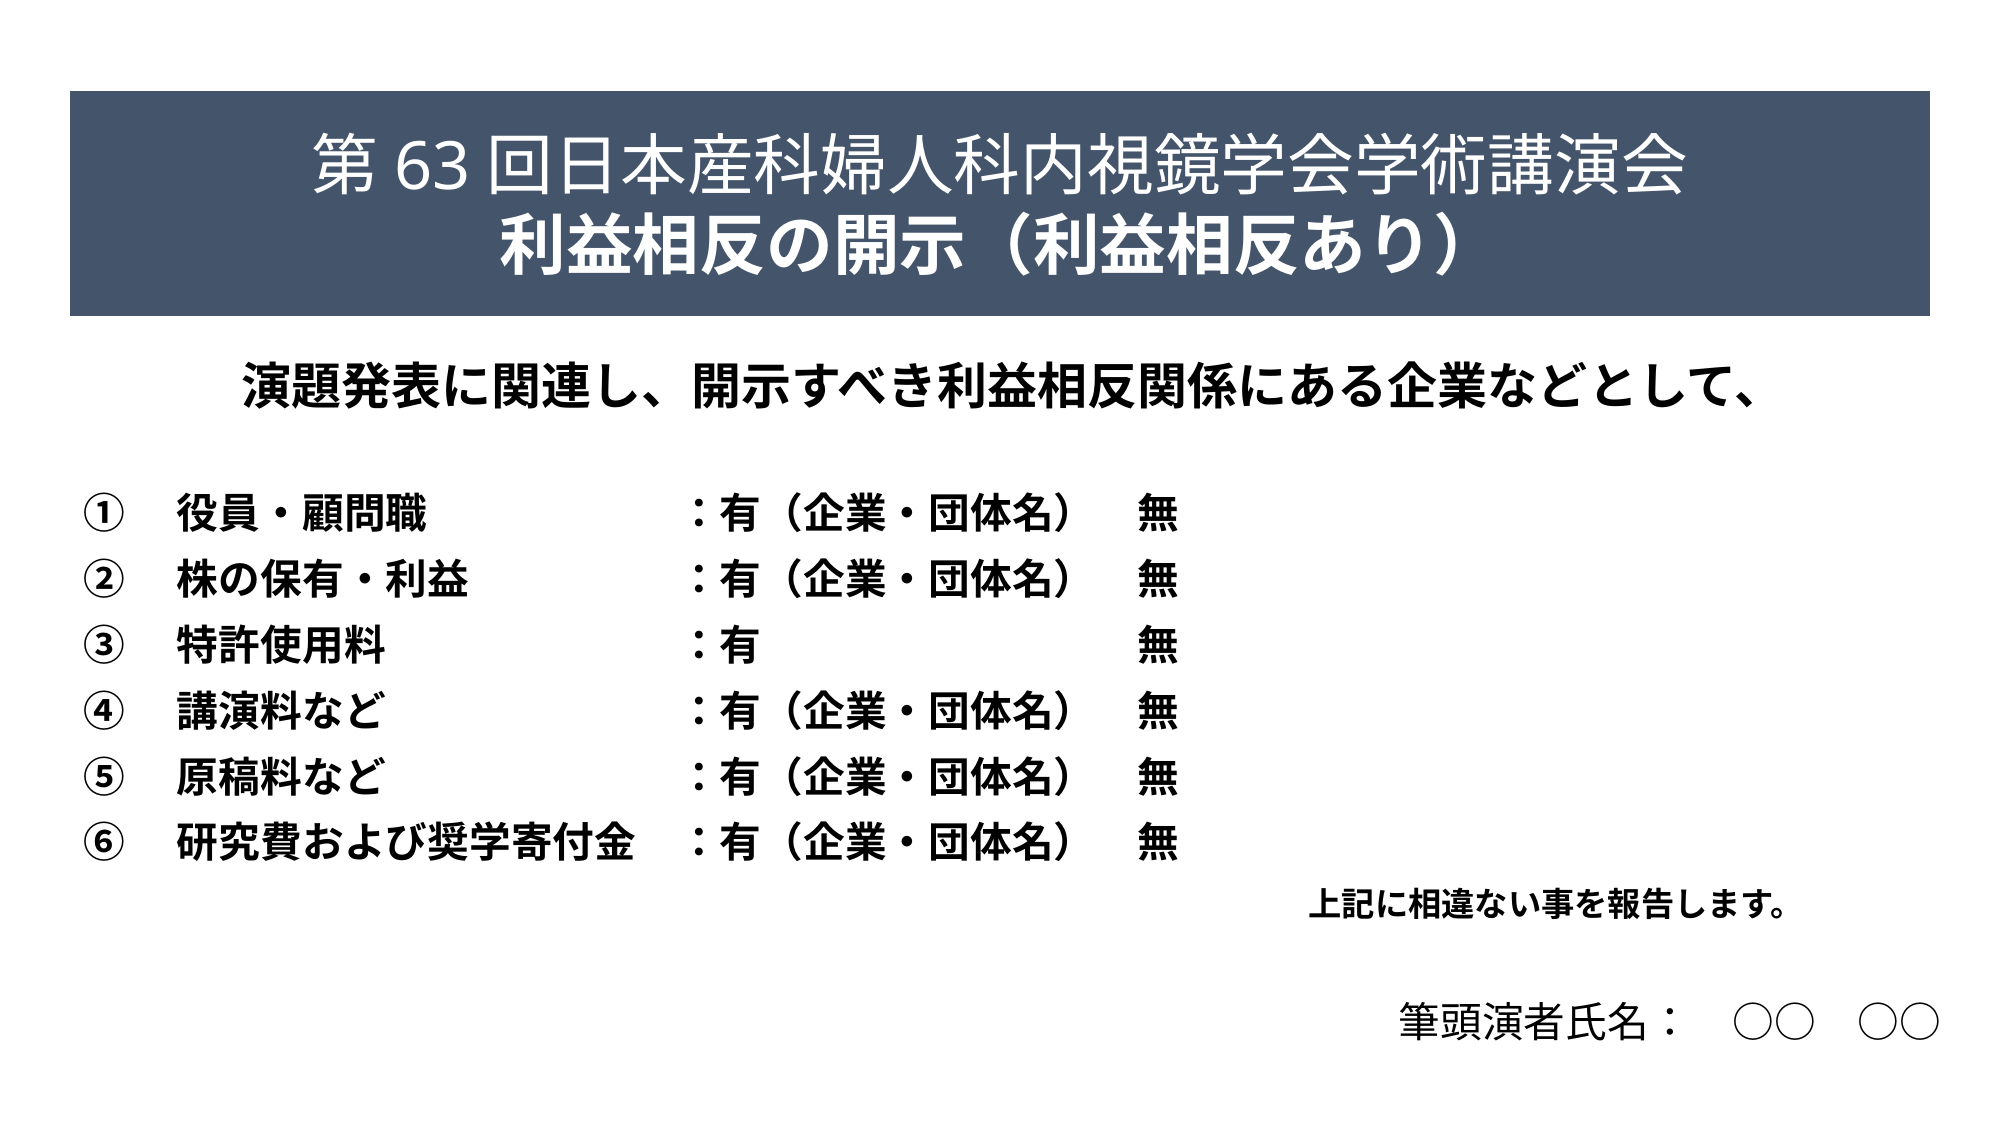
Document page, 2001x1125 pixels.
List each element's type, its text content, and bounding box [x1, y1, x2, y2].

text_box 演題発表に関連し、開示すべき利益相反関係にある企業などとして、 ① 役員・顧問職 ：有（企業・団体名） 無 ② 株の保有・利益 ：有（企業・団体名） 無 ③ 特許使用料 ：有 無 ④ 講演料など ：有（企業・団体名） 無 ⑤ 原稿料など ：有（企業・団体名） 無 ⑥ 研究費および奨学寄付金 ：有（企業・団体名） 無 上記に相違ない事を報告します。 筆頭演者氏名： ○○ ○○ [68, 353, 1957, 1061]
text_box 第63回日本産科婦人科内視鏡学会学術講演会 利益相反の開示（利益相反あり） [67, 87, 1933, 319]
